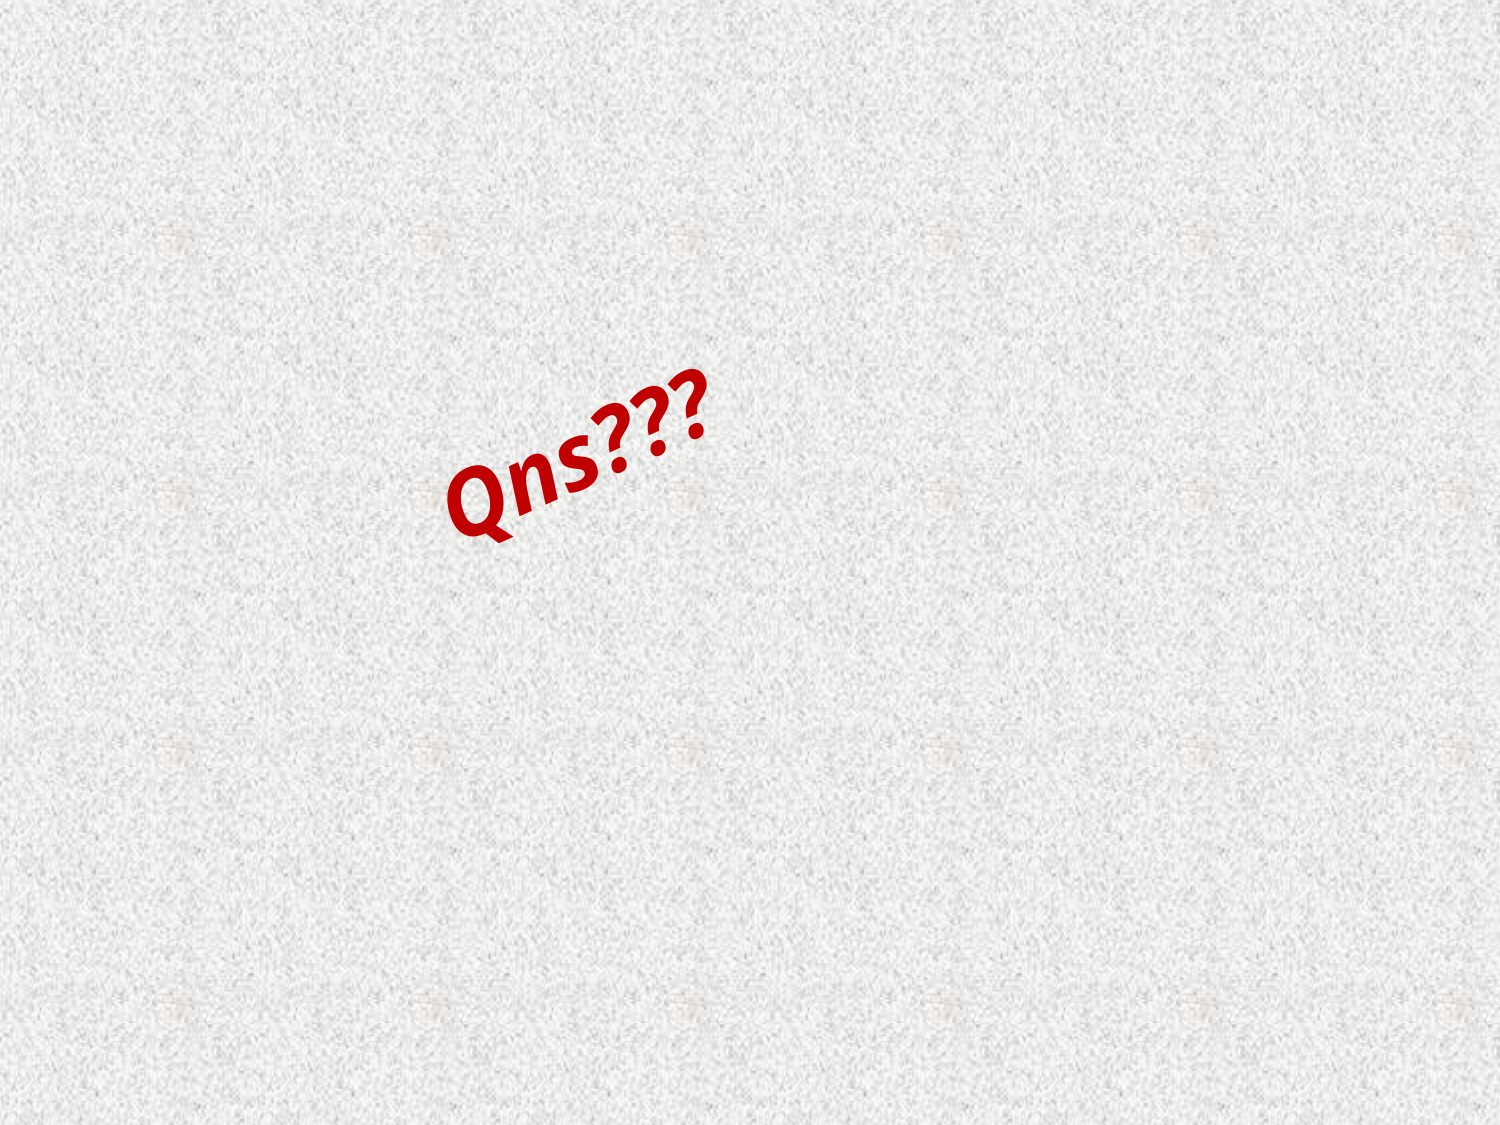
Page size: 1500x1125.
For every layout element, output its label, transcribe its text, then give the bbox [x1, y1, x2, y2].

list Qns??? [316, 290, 850, 645]
picture [0, 0, 1500, 1125]
